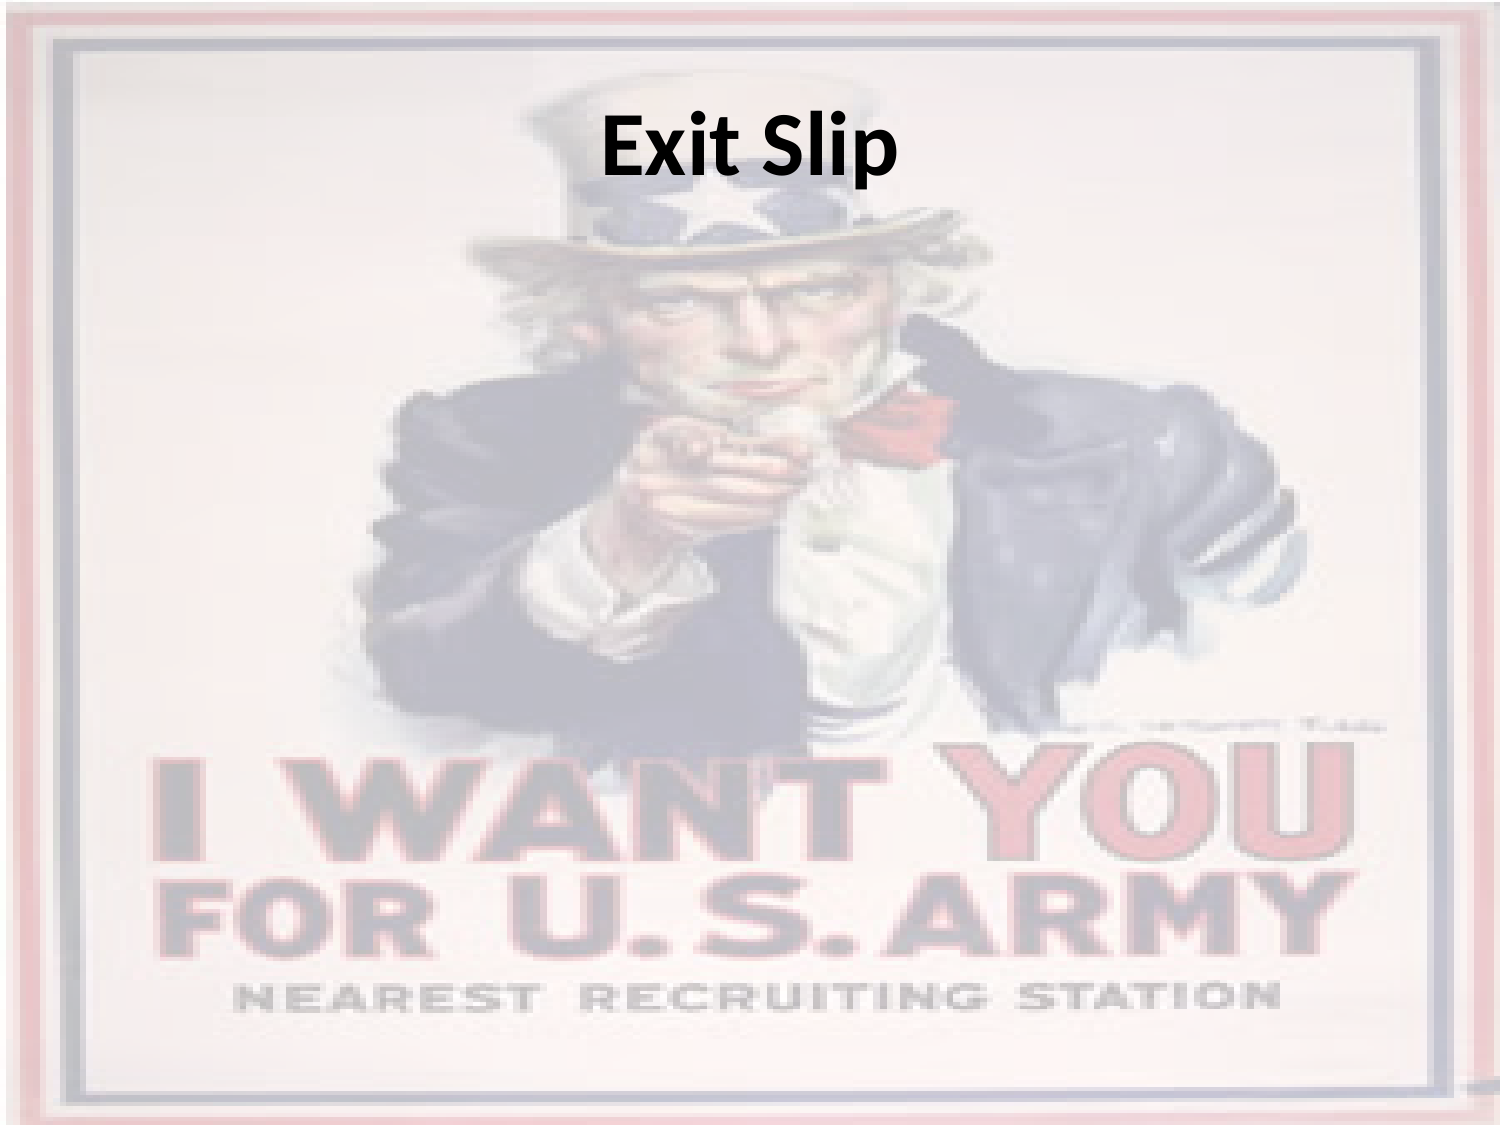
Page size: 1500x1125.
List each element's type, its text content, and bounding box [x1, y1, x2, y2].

title Exit Slip [75, 45, 1425, 233]
